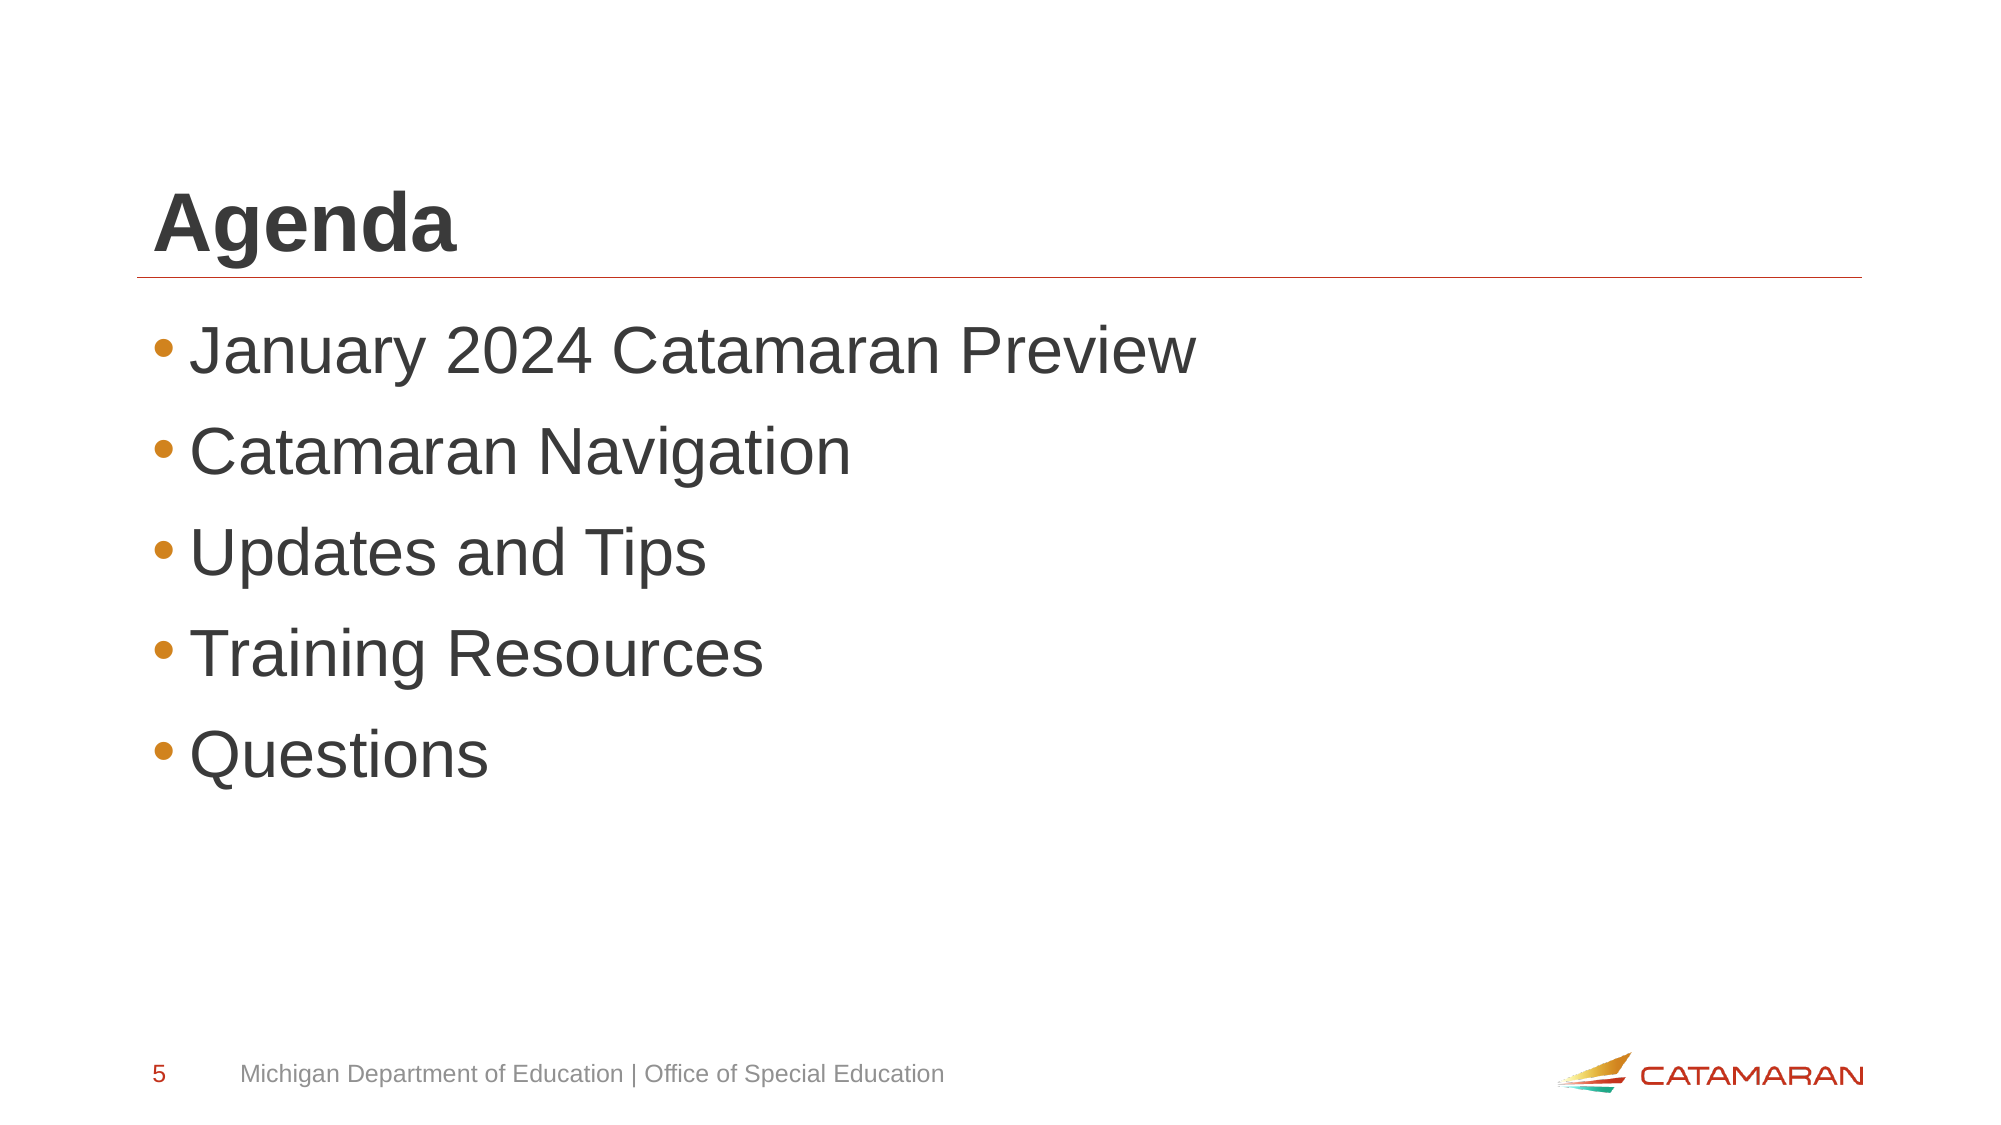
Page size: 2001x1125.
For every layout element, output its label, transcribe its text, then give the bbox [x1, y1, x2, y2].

picture [1557, 1052, 1863, 1093]
title Agenda [137, 59, 1863, 278]
footer Michigan Department of Education | Office of Special Education [225, 1042, 1484, 1103]
slide_number 5 [137, 1042, 205, 1103]
list January 2024 Catamaran Preview Catamaran Navigation Updates and Tips Training Resources Questions [137, 299, 1863, 1014]
